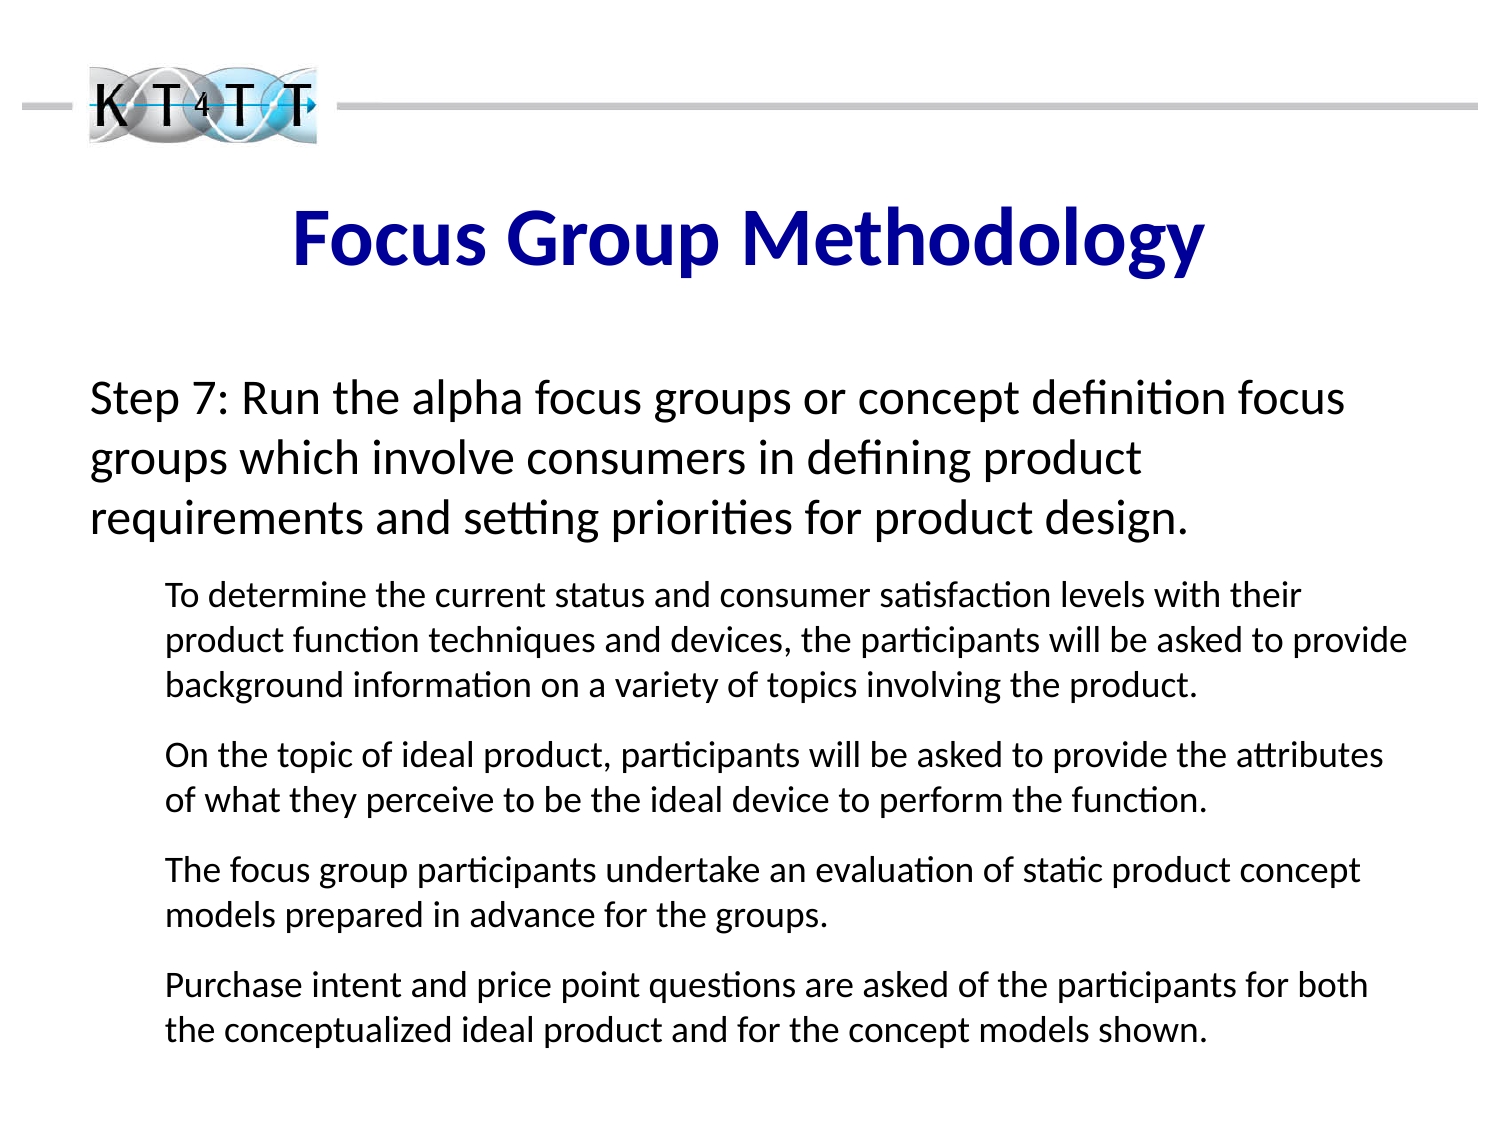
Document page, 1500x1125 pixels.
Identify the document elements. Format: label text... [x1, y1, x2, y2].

picture [22, 0, 1478, 1125]
title Focus Group Methodology [75, 174, 1425, 357]
list Step 7: Run the alpha focus groups or concept definition focus groups which involve consumers in defining product requirements and setting priorities for product design. To determine the current status and consumer satisfaction levels with their product function techniques and devices, the participants will be asked to provide background information on a variety of topics involving the product. On the topic of ideal product, participants will be asked to provide the attributes of what they perceive to be the ideal device to perform the function. The focus group participants undertake an evaluation of static product concept models prepared in advance for the groups. Purchase intent and price point questions are asked of the participants for both the conceptualized ideal product and for the concept models shown. [75, 357, 1425, 1100]
